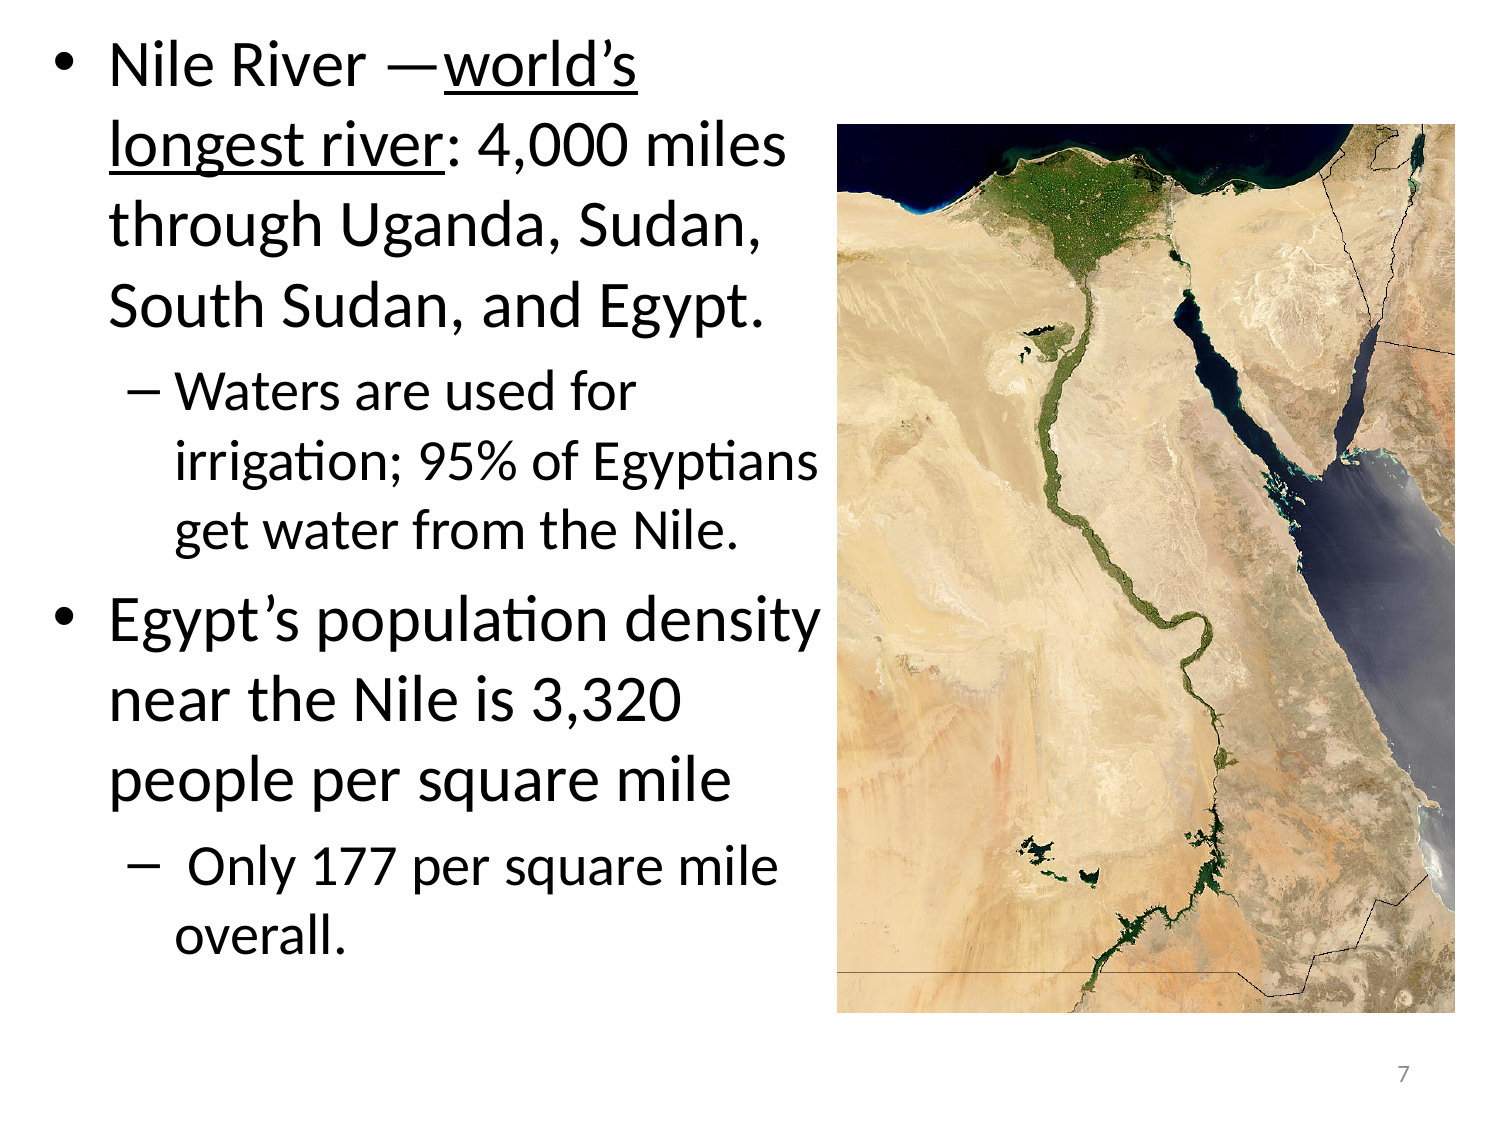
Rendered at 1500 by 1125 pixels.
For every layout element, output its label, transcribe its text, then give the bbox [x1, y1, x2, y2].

picture [837, 124, 1456, 1013]
slide_number 7 [1074, 1042, 1425, 1103]
list Nile River —world’s longest river: 4,000 miles through Uganda, Sudan, South Sudan, and Egypt. Waters are used for irrigation; 95% of Egyptians get water from the Nile. Egypt’s population density near the Nile is 3,320 people per square mile Only 177 per square mile overall. [37, 12, 838, 1063]
